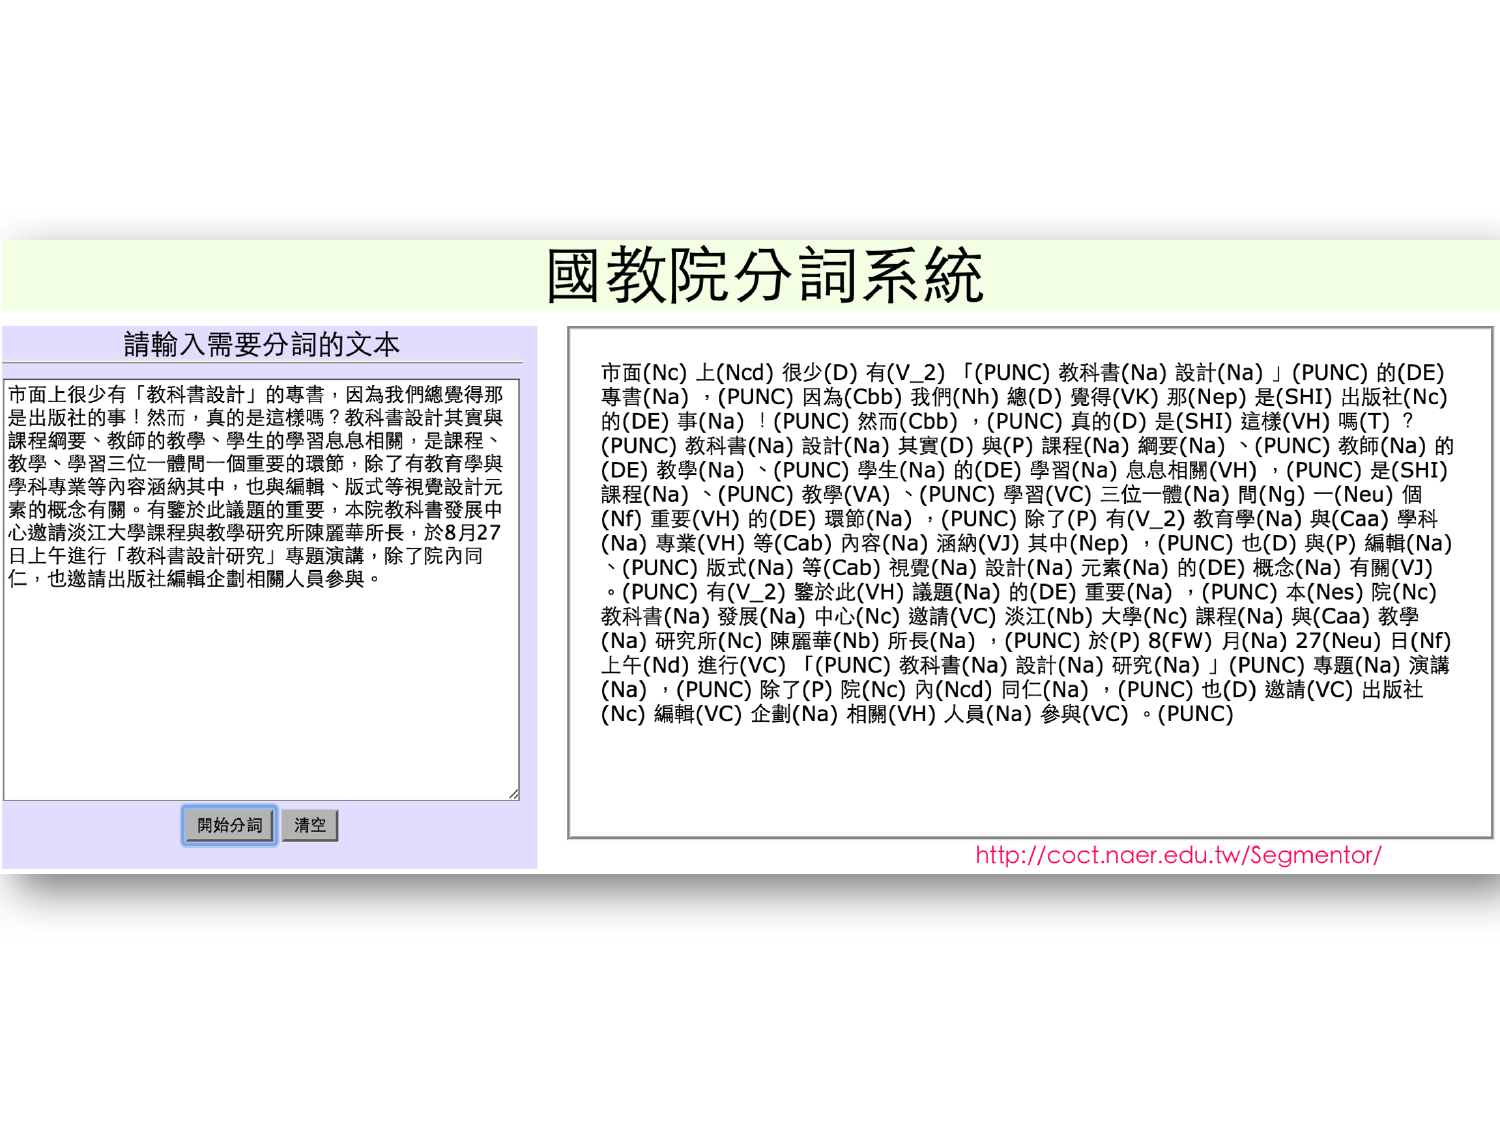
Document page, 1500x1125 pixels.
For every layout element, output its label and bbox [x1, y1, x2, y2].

picture [0, 240, 1500, 875]
